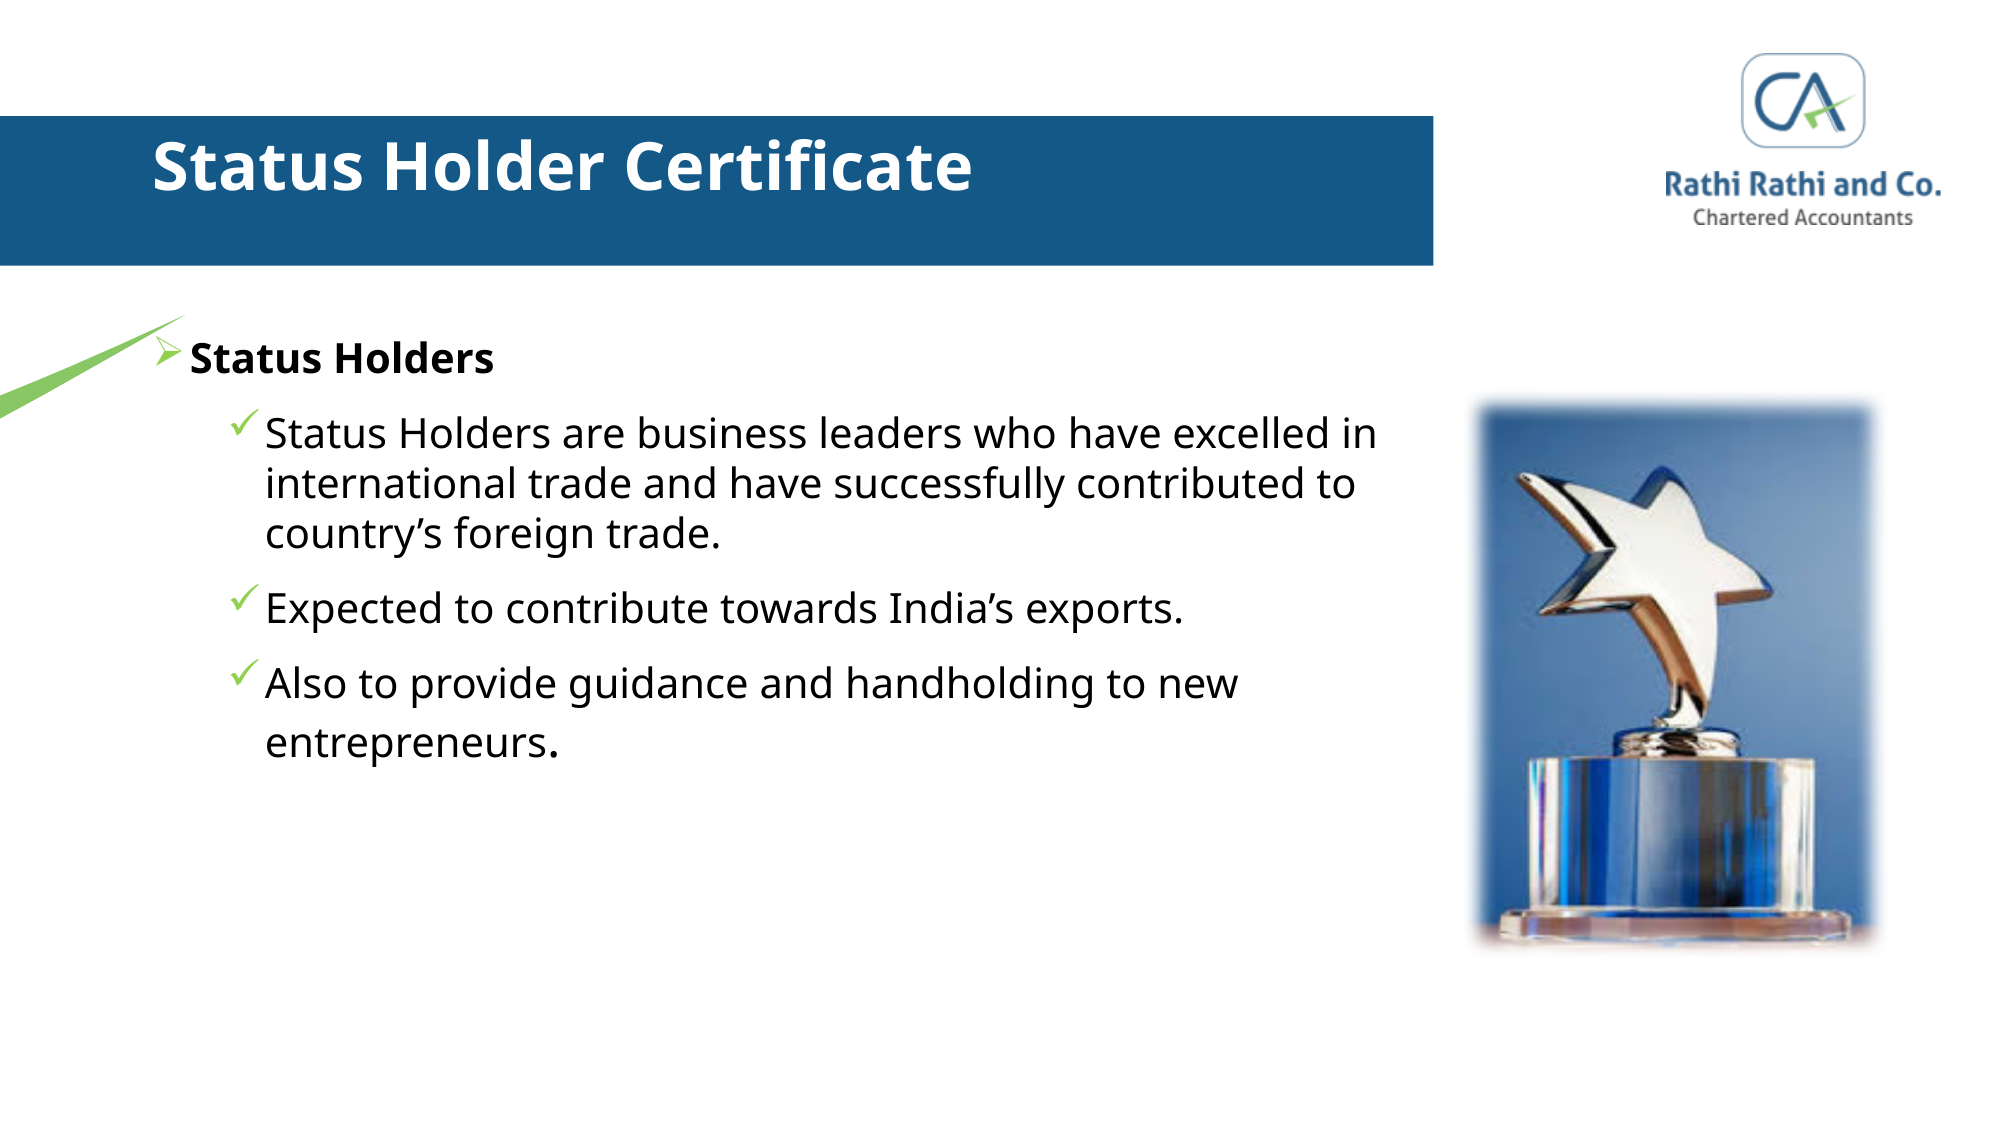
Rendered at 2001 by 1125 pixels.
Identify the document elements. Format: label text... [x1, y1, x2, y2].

title Status Holder Certificate [137, 59, 1863, 278]
picture [1462, 388, 1889, 960]
picture [1666, 53, 1941, 225]
list Status Holders Status Holders are business leaders who have excelled in international trade and have successfully contributed to country’s foreign trade. Expected to contribute towards India’s exports. Also to provide guidance and handholding to new entrepreneurs. [137, 299, 1447, 1014]
